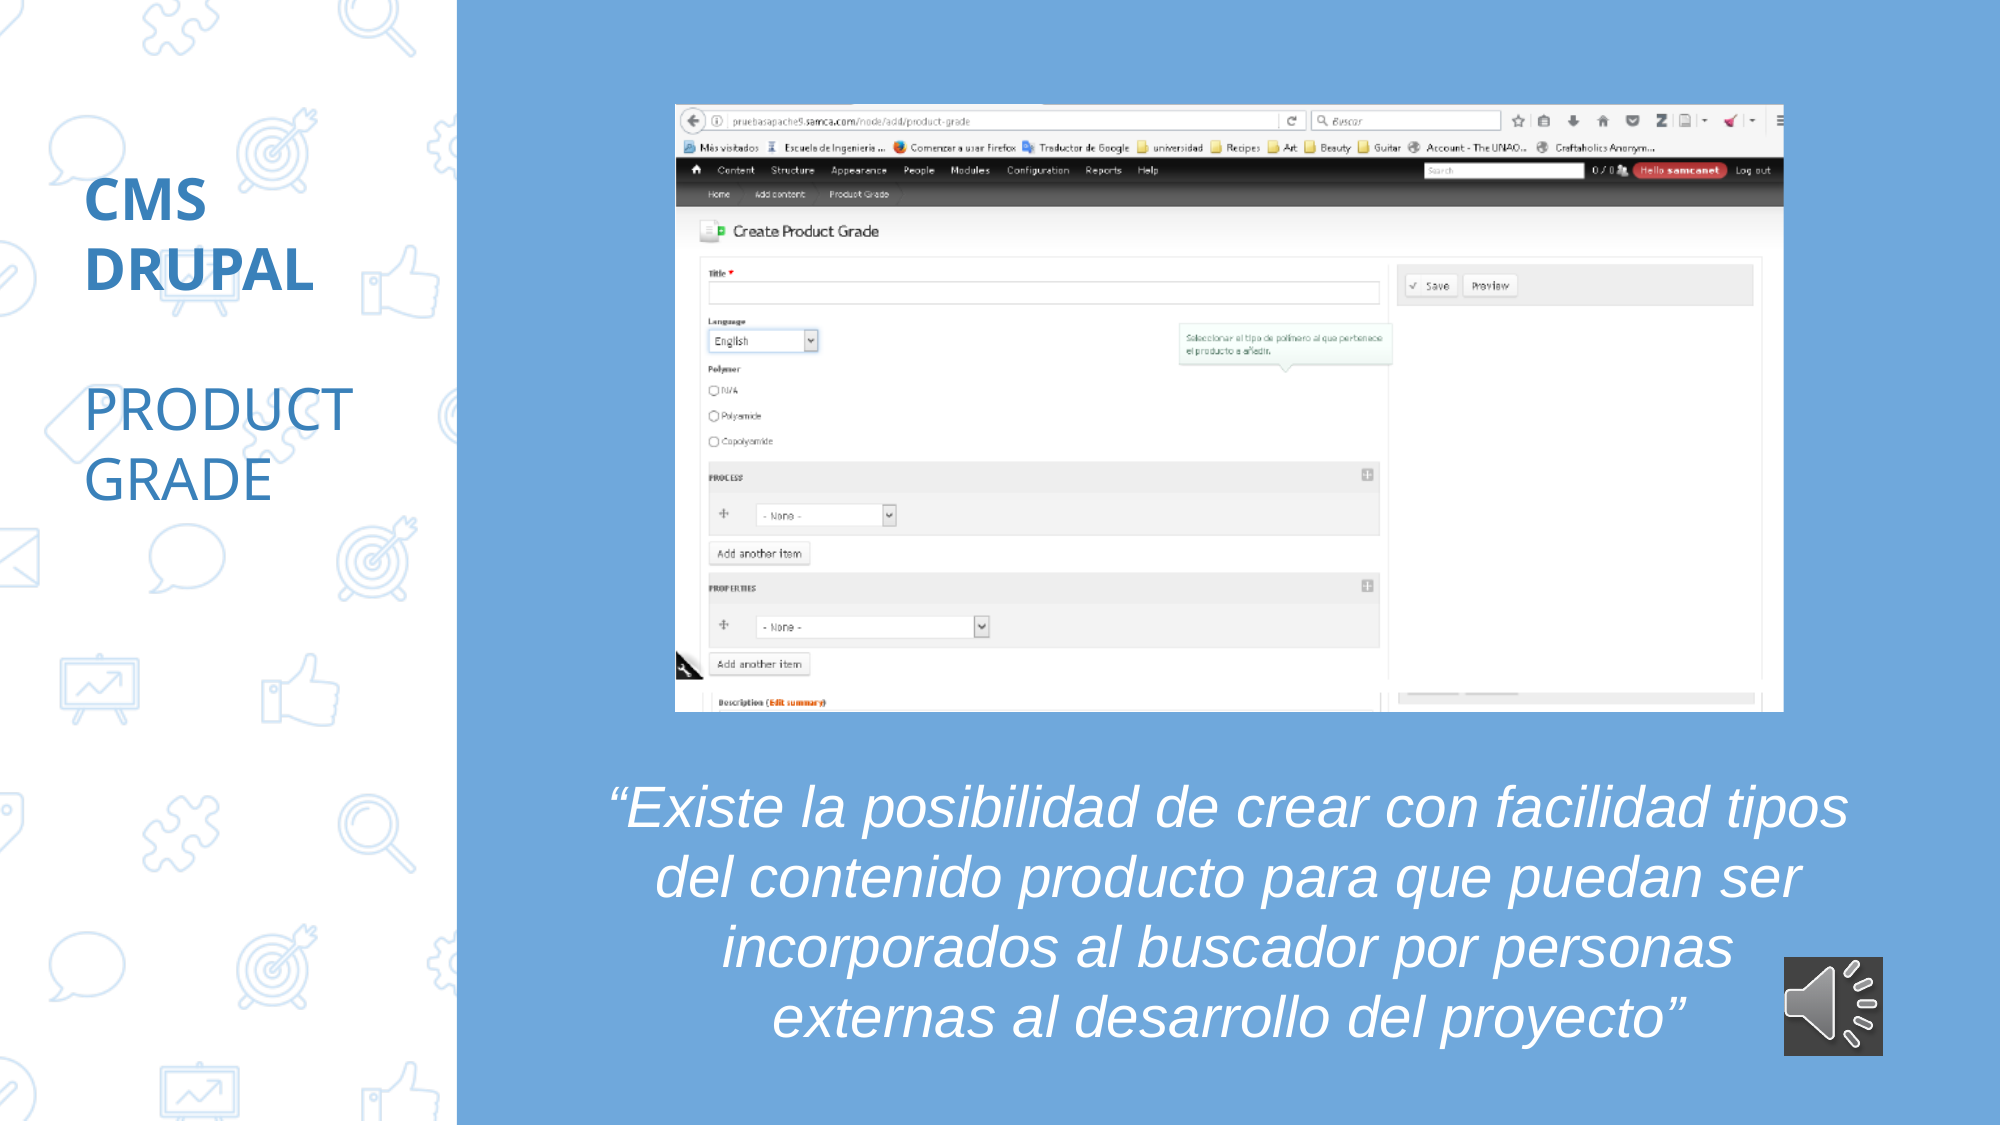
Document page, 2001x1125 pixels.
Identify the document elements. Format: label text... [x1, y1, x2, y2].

text_box “Existe la posibilidad de crear con facilidad tipos del contenido producto para que puedan ser incorporados al buscador por personas externas al desarrollo del proyecto” [591, 762, 1867, 1125]
text_box CMS DRUPAL PRODUCT GRADE [68, 147, 490, 335]
picture [1783, 956, 1884, 1057]
picture [674, 103, 1784, 712]
